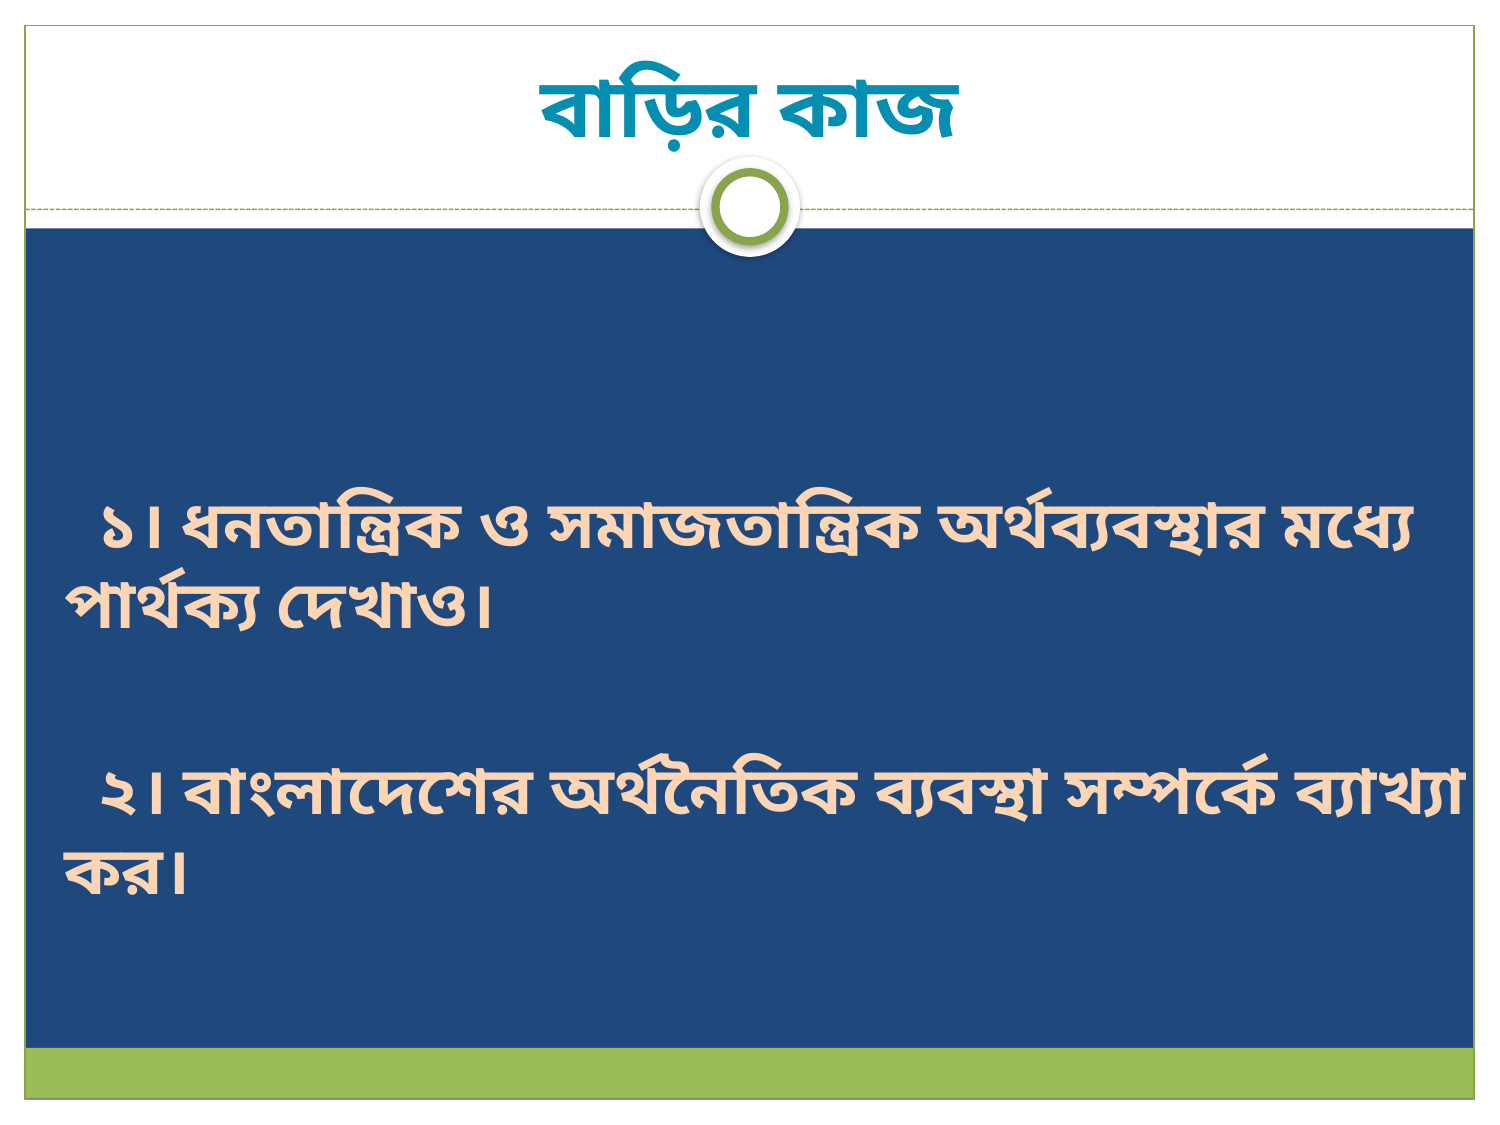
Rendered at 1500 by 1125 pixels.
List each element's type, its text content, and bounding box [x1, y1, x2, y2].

title বাড়ির কাজ [49, 37, 1450, 162]
list ১। ধনতান্ত্রিক ও সমাজতান্ত্রিক অর্থব্যবস্থার মধ্যে পার্থক্য দেখাও। ২। বাংলাদেশের অর্থনৈতিক ব্যবস্থা সম্পর্কে ব্যাখ্যা কর। [49, 250, 1488, 1001]
